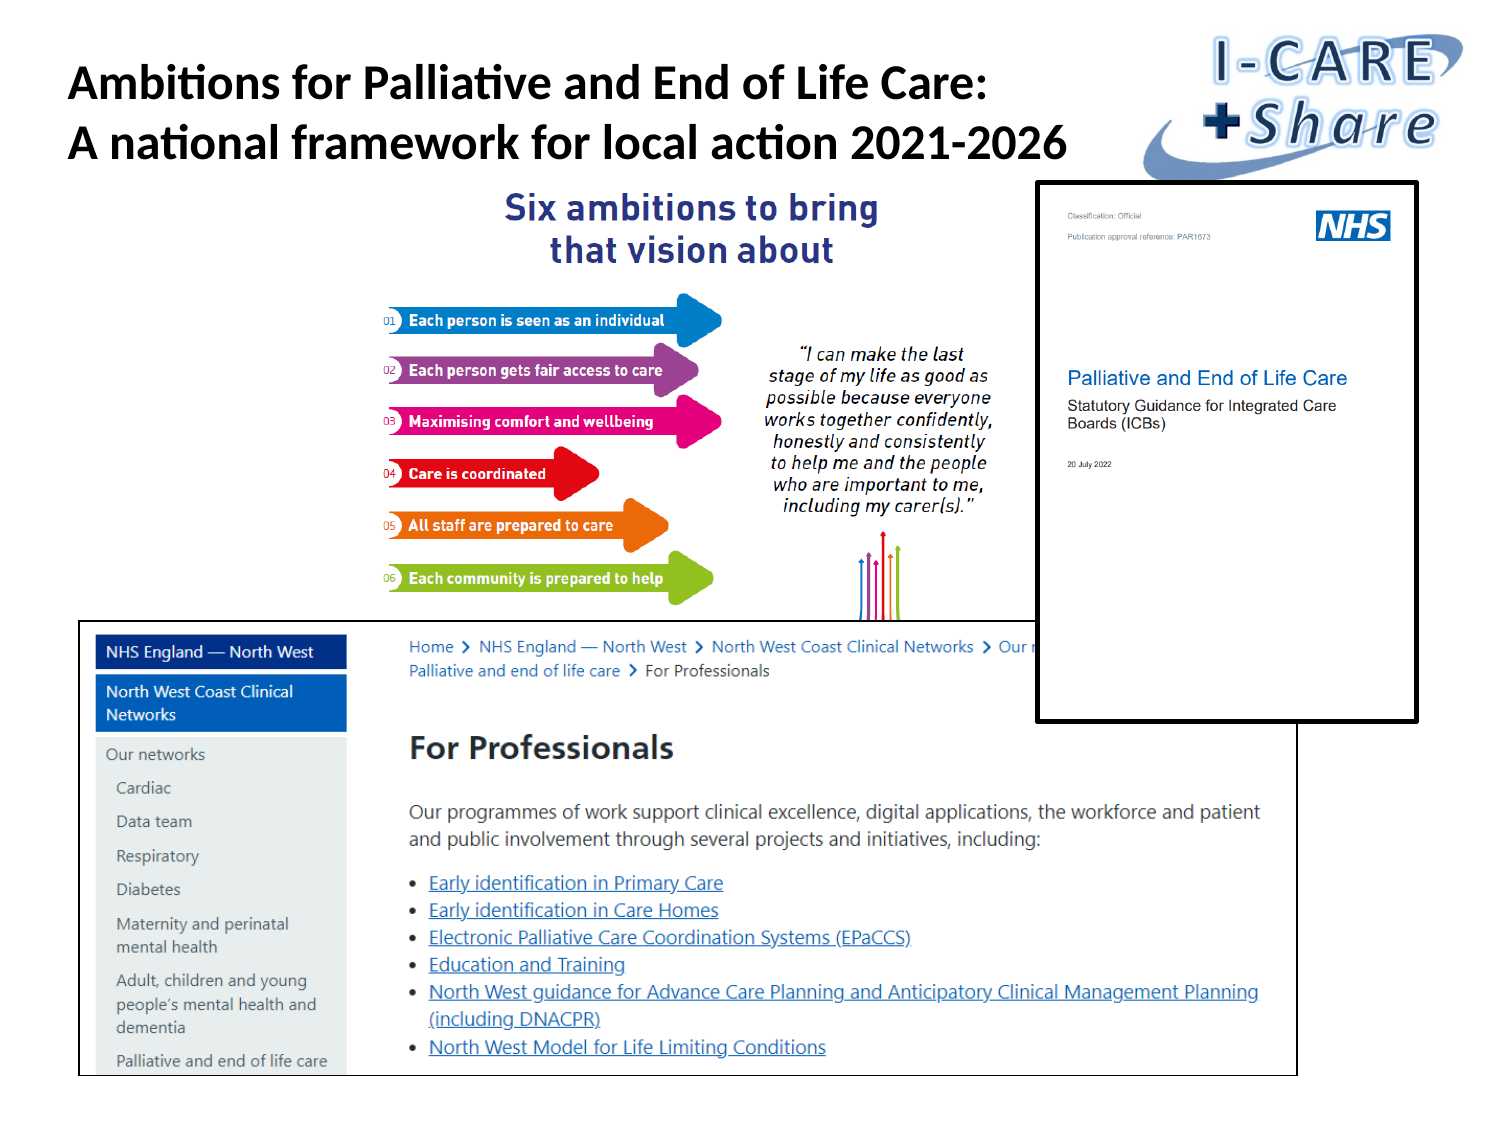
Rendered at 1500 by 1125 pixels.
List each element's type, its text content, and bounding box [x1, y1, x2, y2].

text_box Ambitions for Palliative and End of Life Care: A national framework for local action 2021-2026 [53, 42, 1134, 178]
picture [79, 29, 1466, 1076]
